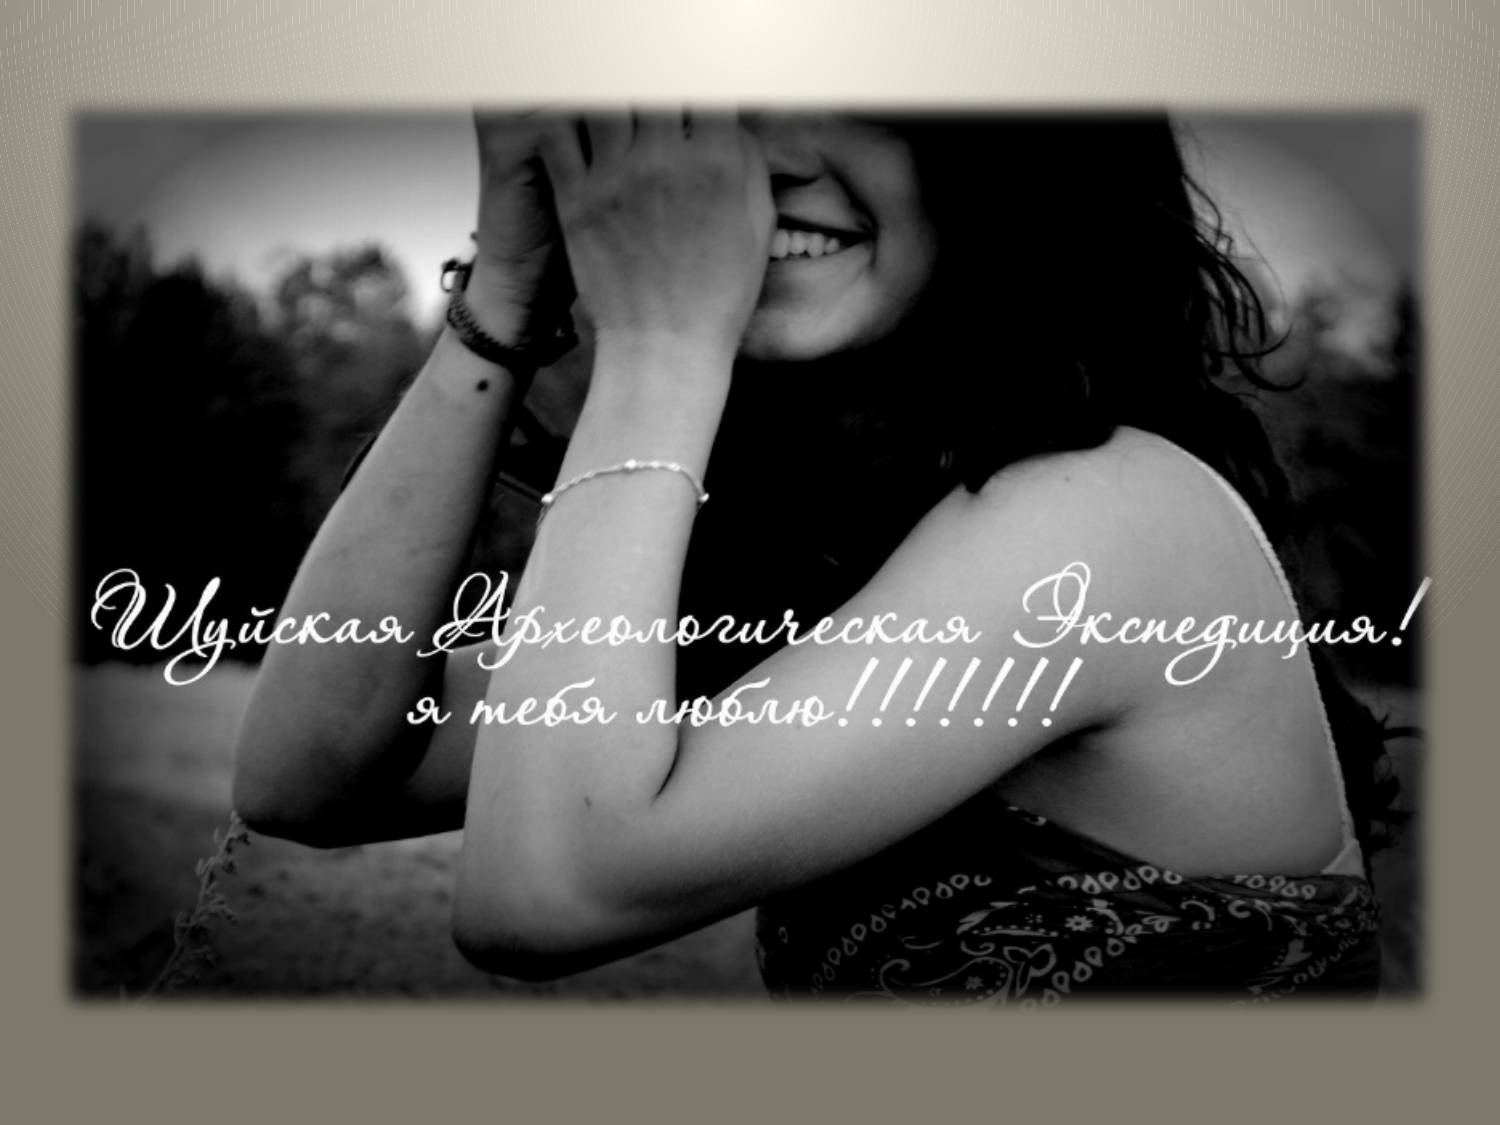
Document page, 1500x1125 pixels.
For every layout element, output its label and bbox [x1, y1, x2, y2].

picture [52, 92, 1444, 1019]
